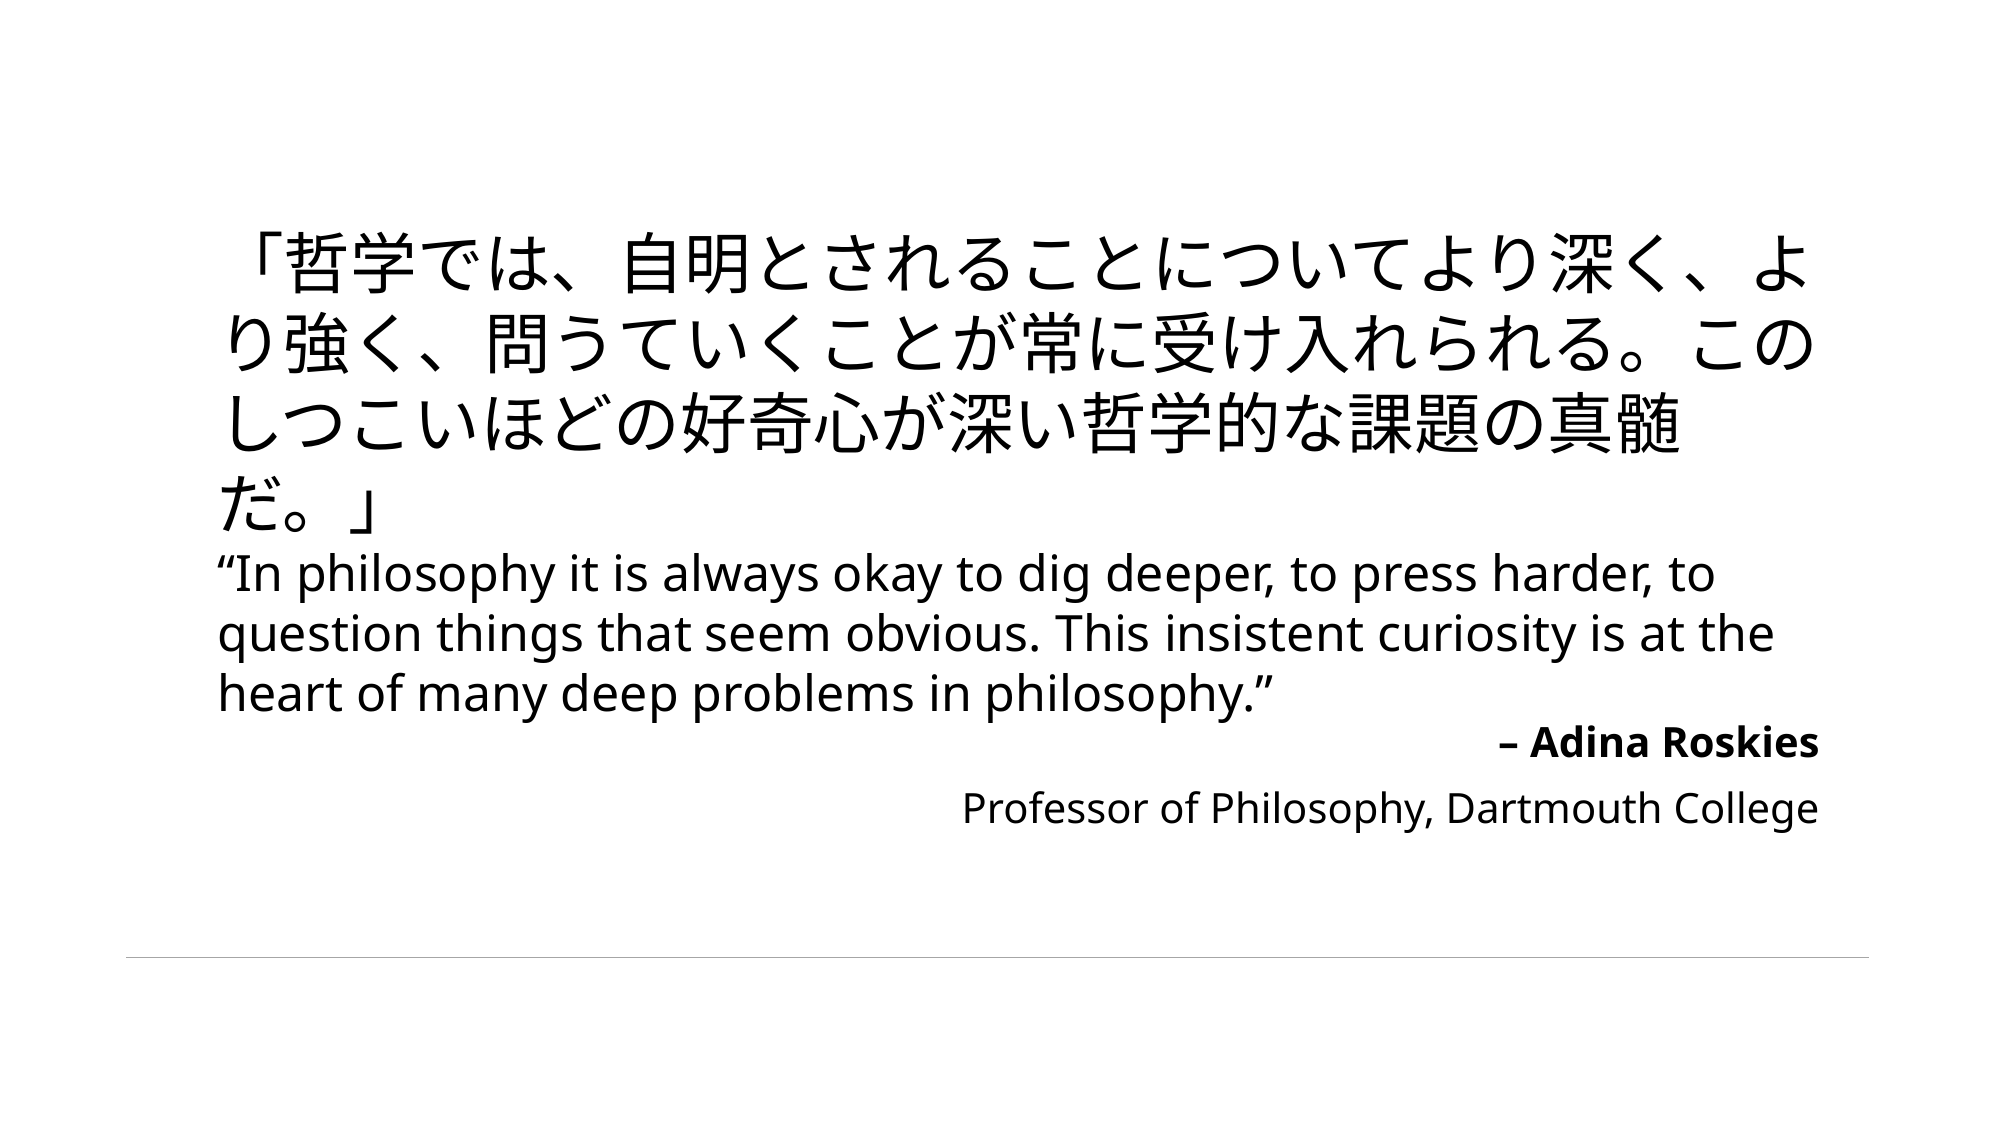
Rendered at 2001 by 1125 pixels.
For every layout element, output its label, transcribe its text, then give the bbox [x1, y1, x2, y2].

text_box – Adina Roskies Professor of Philosophy, Dartmouth College [801, 714, 1835, 882]
text_box 「哲学では、自明とされることについてより深く、より強く、問うていくことが常に受け入れられる。このしつこいほどの好奇心が深い哲学的な課題の真髄だ。」 “In philosophy it is always okay to dig deeper, to press harder, to question things that seem obvious. This insistent curiosity is at the heart of many deep problems in philosophy.” [202, 214, 1847, 729]
